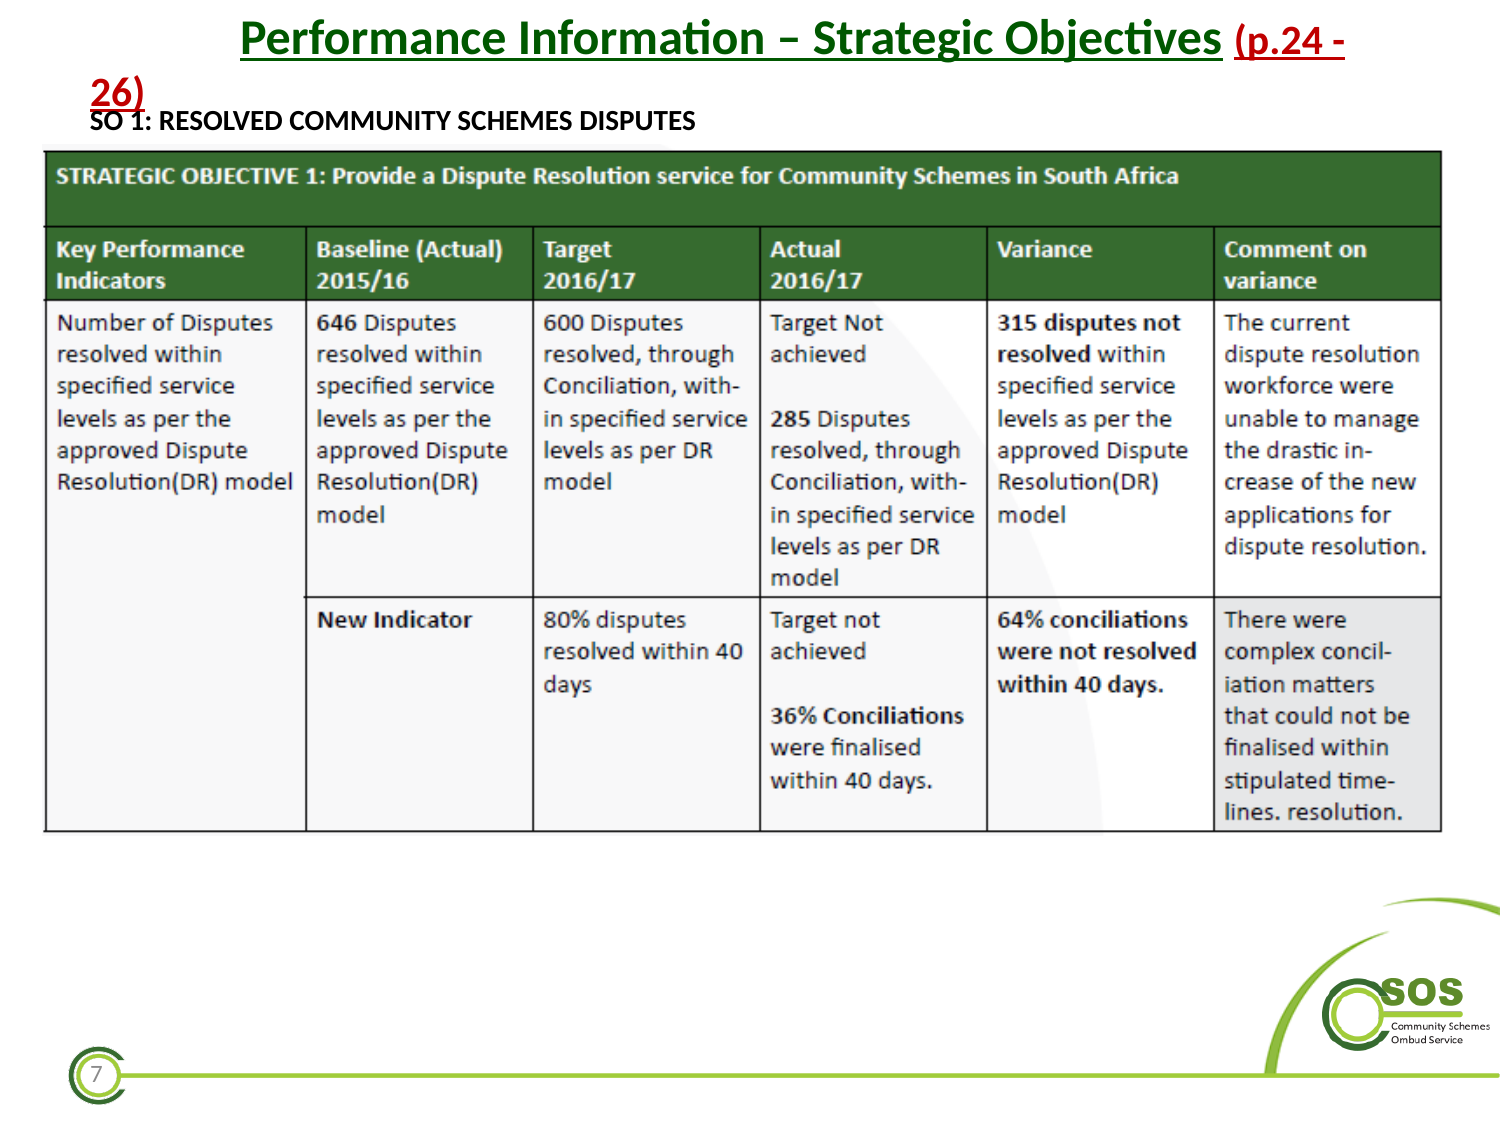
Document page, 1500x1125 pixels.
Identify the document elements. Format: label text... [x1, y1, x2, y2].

title Performance Information – Strategic Objectives (p.24 - 26) [75, 0, 1425, 119]
picture [66, 892, 1500, 1107]
text_box SO 1: RESOLVED COMMUNITY SCHEMES DISPUTES [74, 93, 1409, 142]
picture [42, 144, 1451, 836]
slide_number 7 [75, 1042, 425, 1103]
